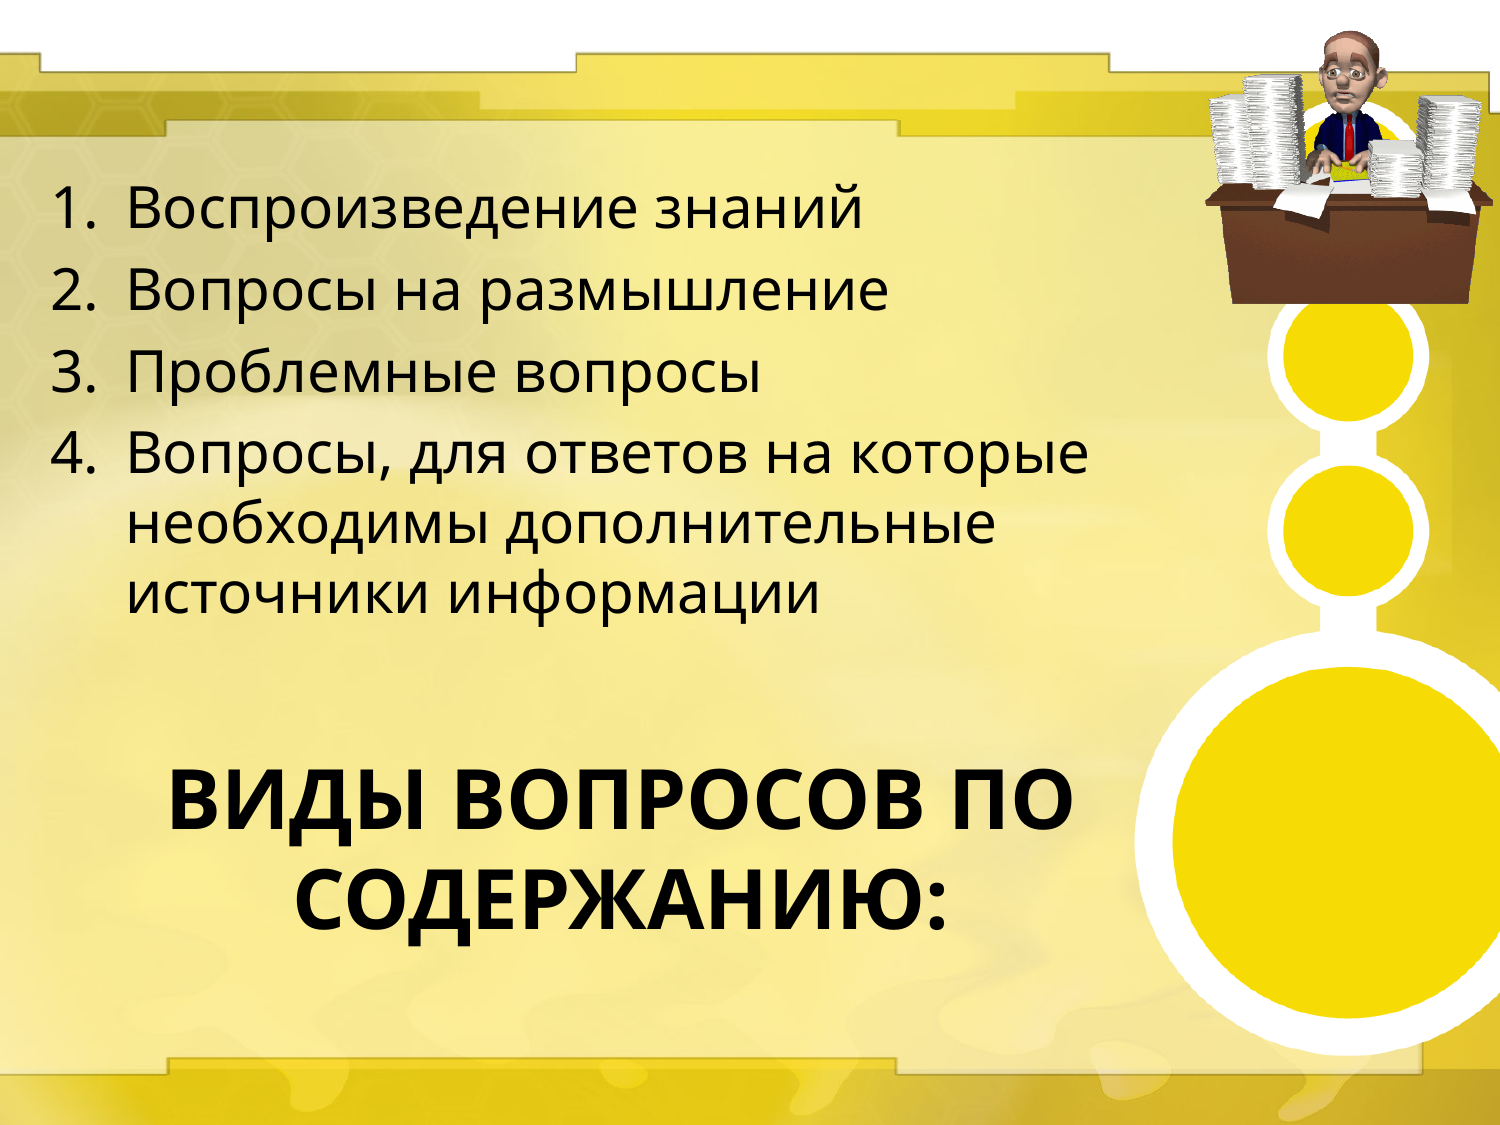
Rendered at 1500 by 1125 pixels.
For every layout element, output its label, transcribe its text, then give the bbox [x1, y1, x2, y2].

picture [0, 0, 1500, 1125]
title Виды вопросов по содержанию: [34, 738, 1208, 997]
list Воспроизведение знаний Вопросы на размышление Проблемные вопросы Вопросы, для ответов на которые необходимы дополнительные источники информации [34, 175, 1278, 634]
